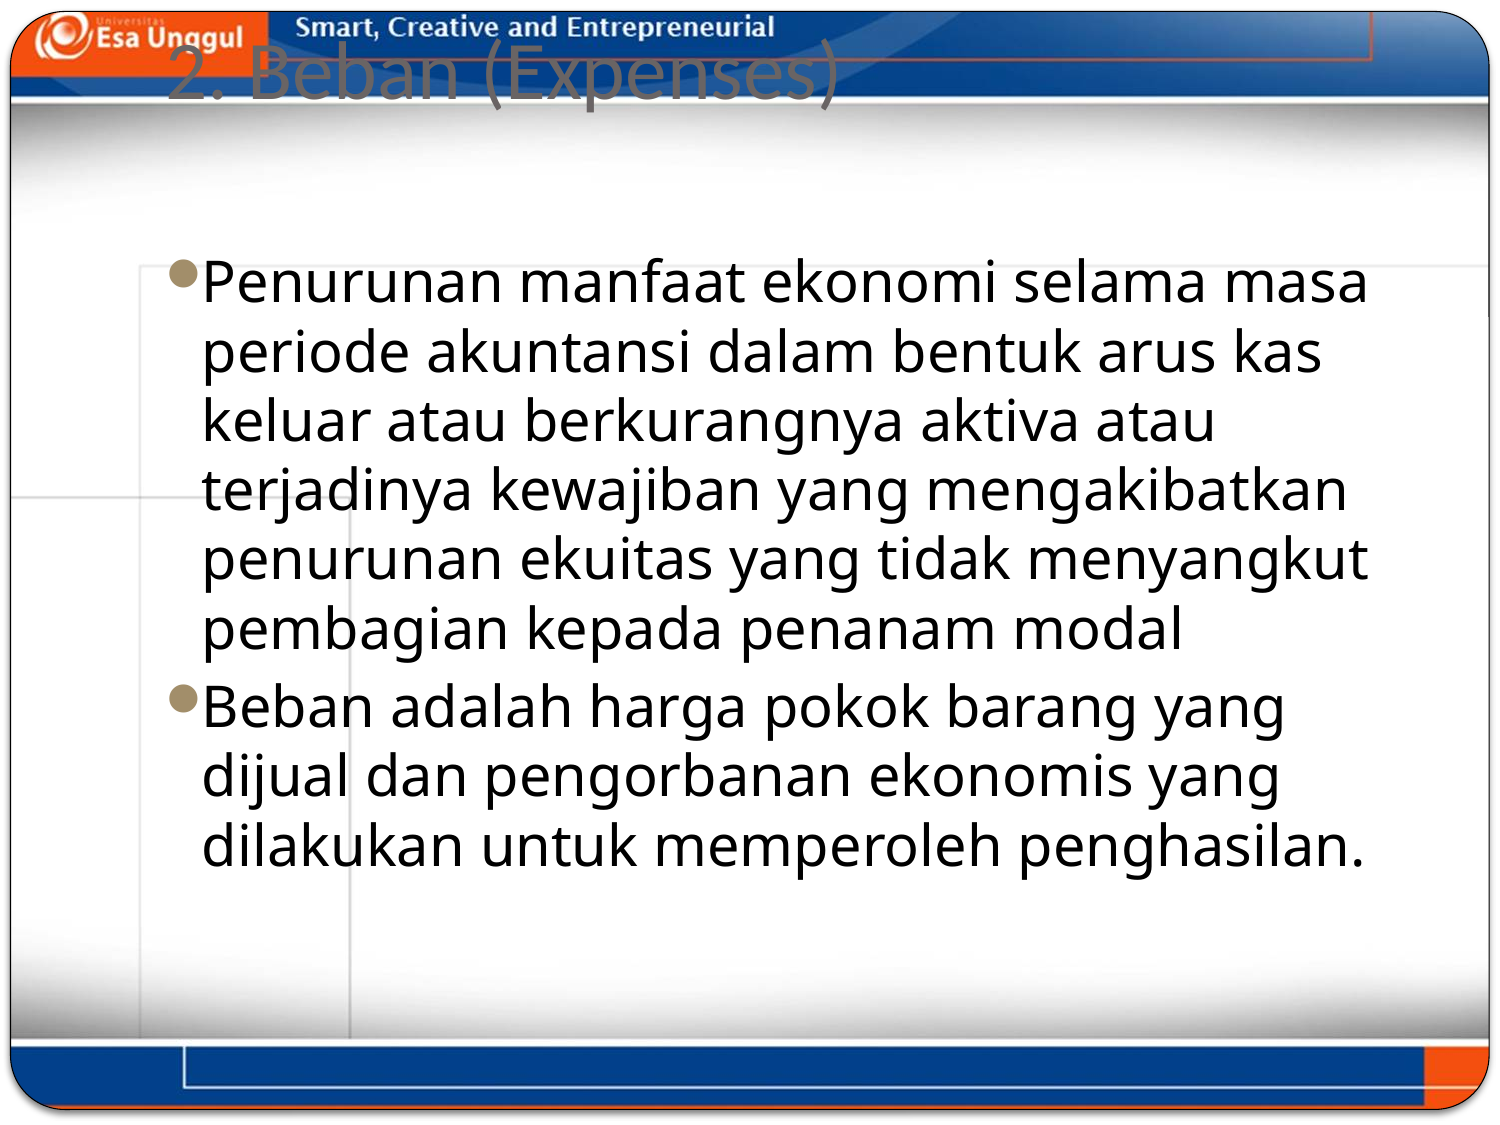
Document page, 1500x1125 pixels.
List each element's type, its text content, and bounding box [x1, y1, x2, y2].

title 2. Beban (Expenses) [150, 0, 1426, 132]
list Penurunan manfaat ekonomi selama masa periode akuntansi dalam bentuk arus kas keluar atau berkurangnya aktiva atau terjadinya kewajiban yang mengakibatkan penurunan ekuitas yang tidak menyangkut pembagian kepada penanam modal Beban adalah harga pokok barang yang dijual dan pengorbanan ekonomis yang dilakukan untuk memperoleh penghasilan. [150, 237, 1425, 988]
picture [12, 12, 1488, 1108]
